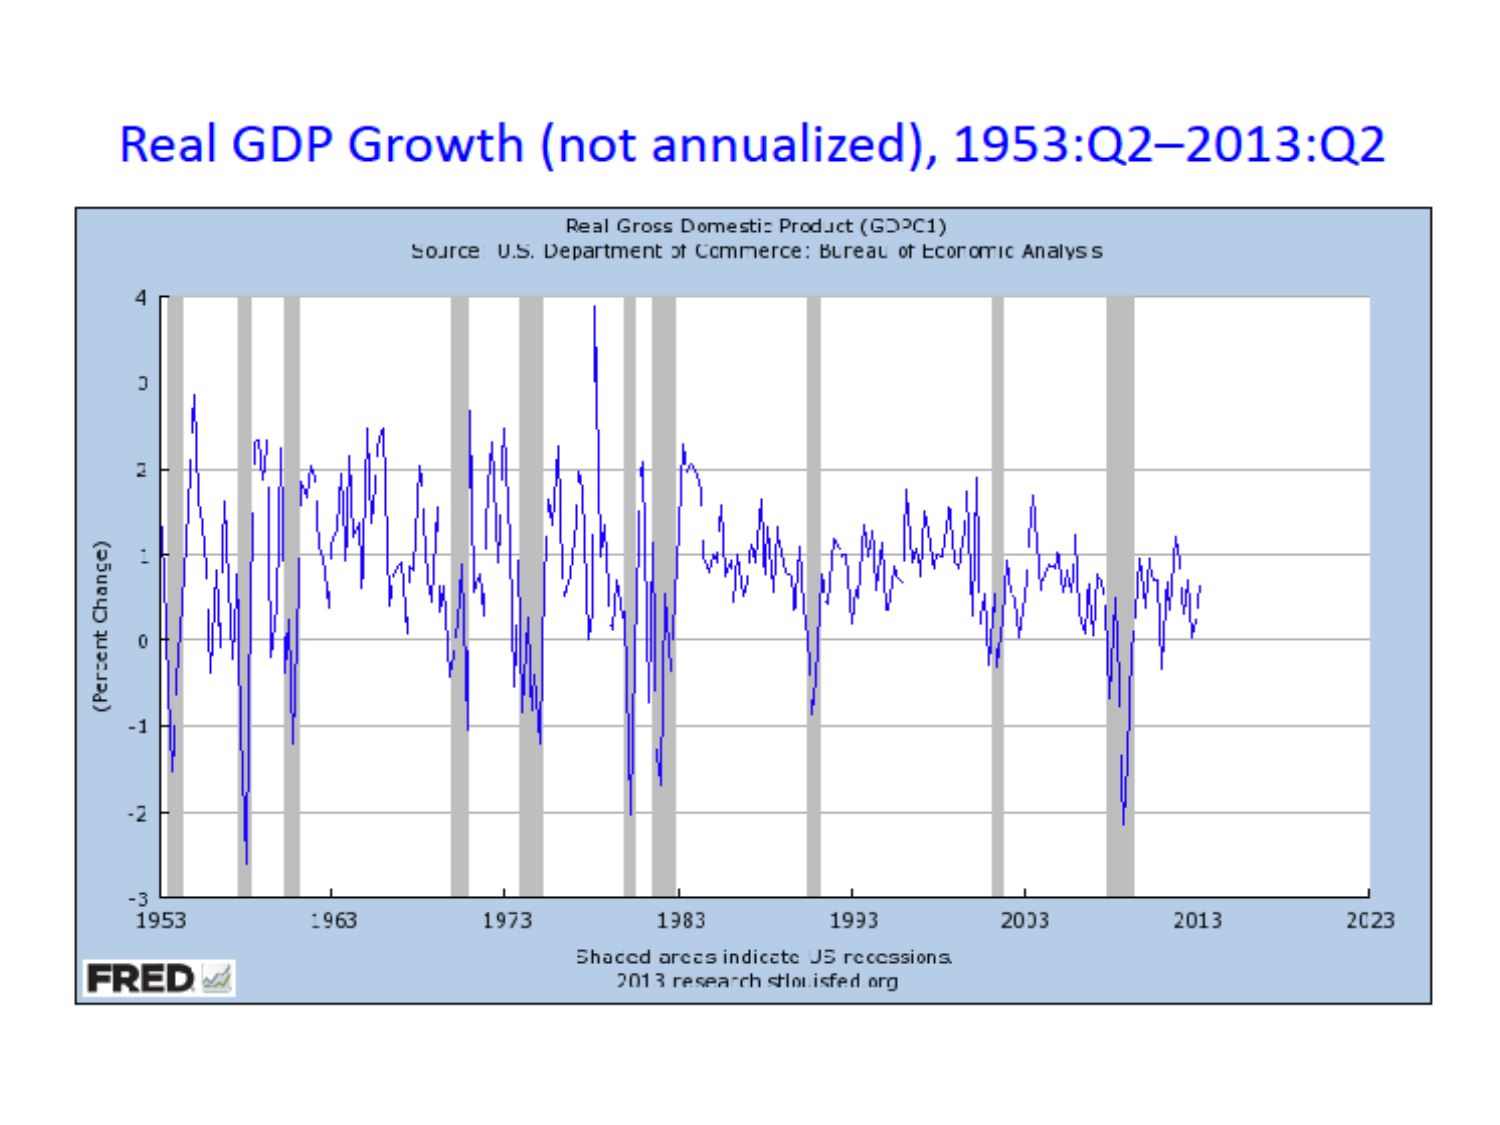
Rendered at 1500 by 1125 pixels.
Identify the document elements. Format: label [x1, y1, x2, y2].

text_box [29, 30, 1477, 1095]
